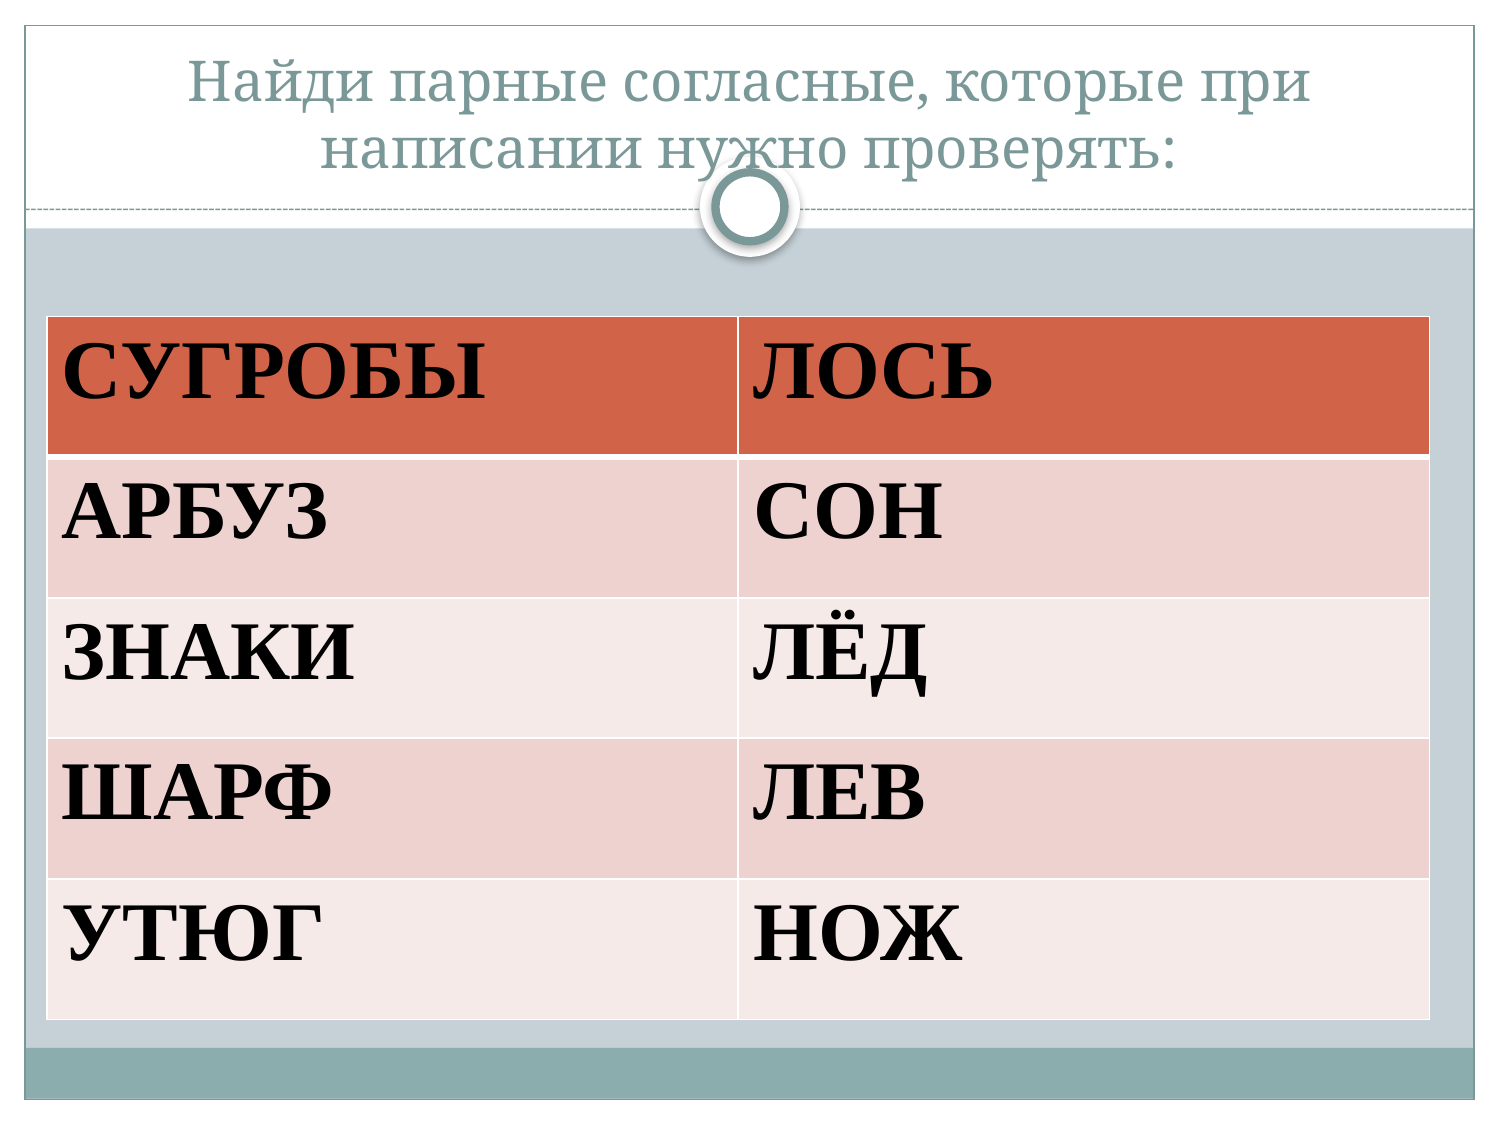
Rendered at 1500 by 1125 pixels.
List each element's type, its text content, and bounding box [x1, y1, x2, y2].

table_cell ЛЁД [739, 599, 1429, 737]
table_cell ЛЕВ [739, 739, 1429, 878]
table_cell СОН [739, 460, 1429, 597]
table_cell НОЖ [739, 880, 1429, 1019]
table_header СУГРОБЫ [48, 317, 737, 454]
table_cell УТЮГ [48, 880, 737, 1019]
table_header ЛОСЬ [739, 317, 1429, 454]
table_cell ЗНАКИ [48, 599, 737, 737]
title Найди парные согласные, которые при написании нужно проверять: [49, 37, 1450, 188]
table_cell ШАРФ [48, 739, 737, 878]
table_cell АРБУЗ [48, 460, 737, 597]
